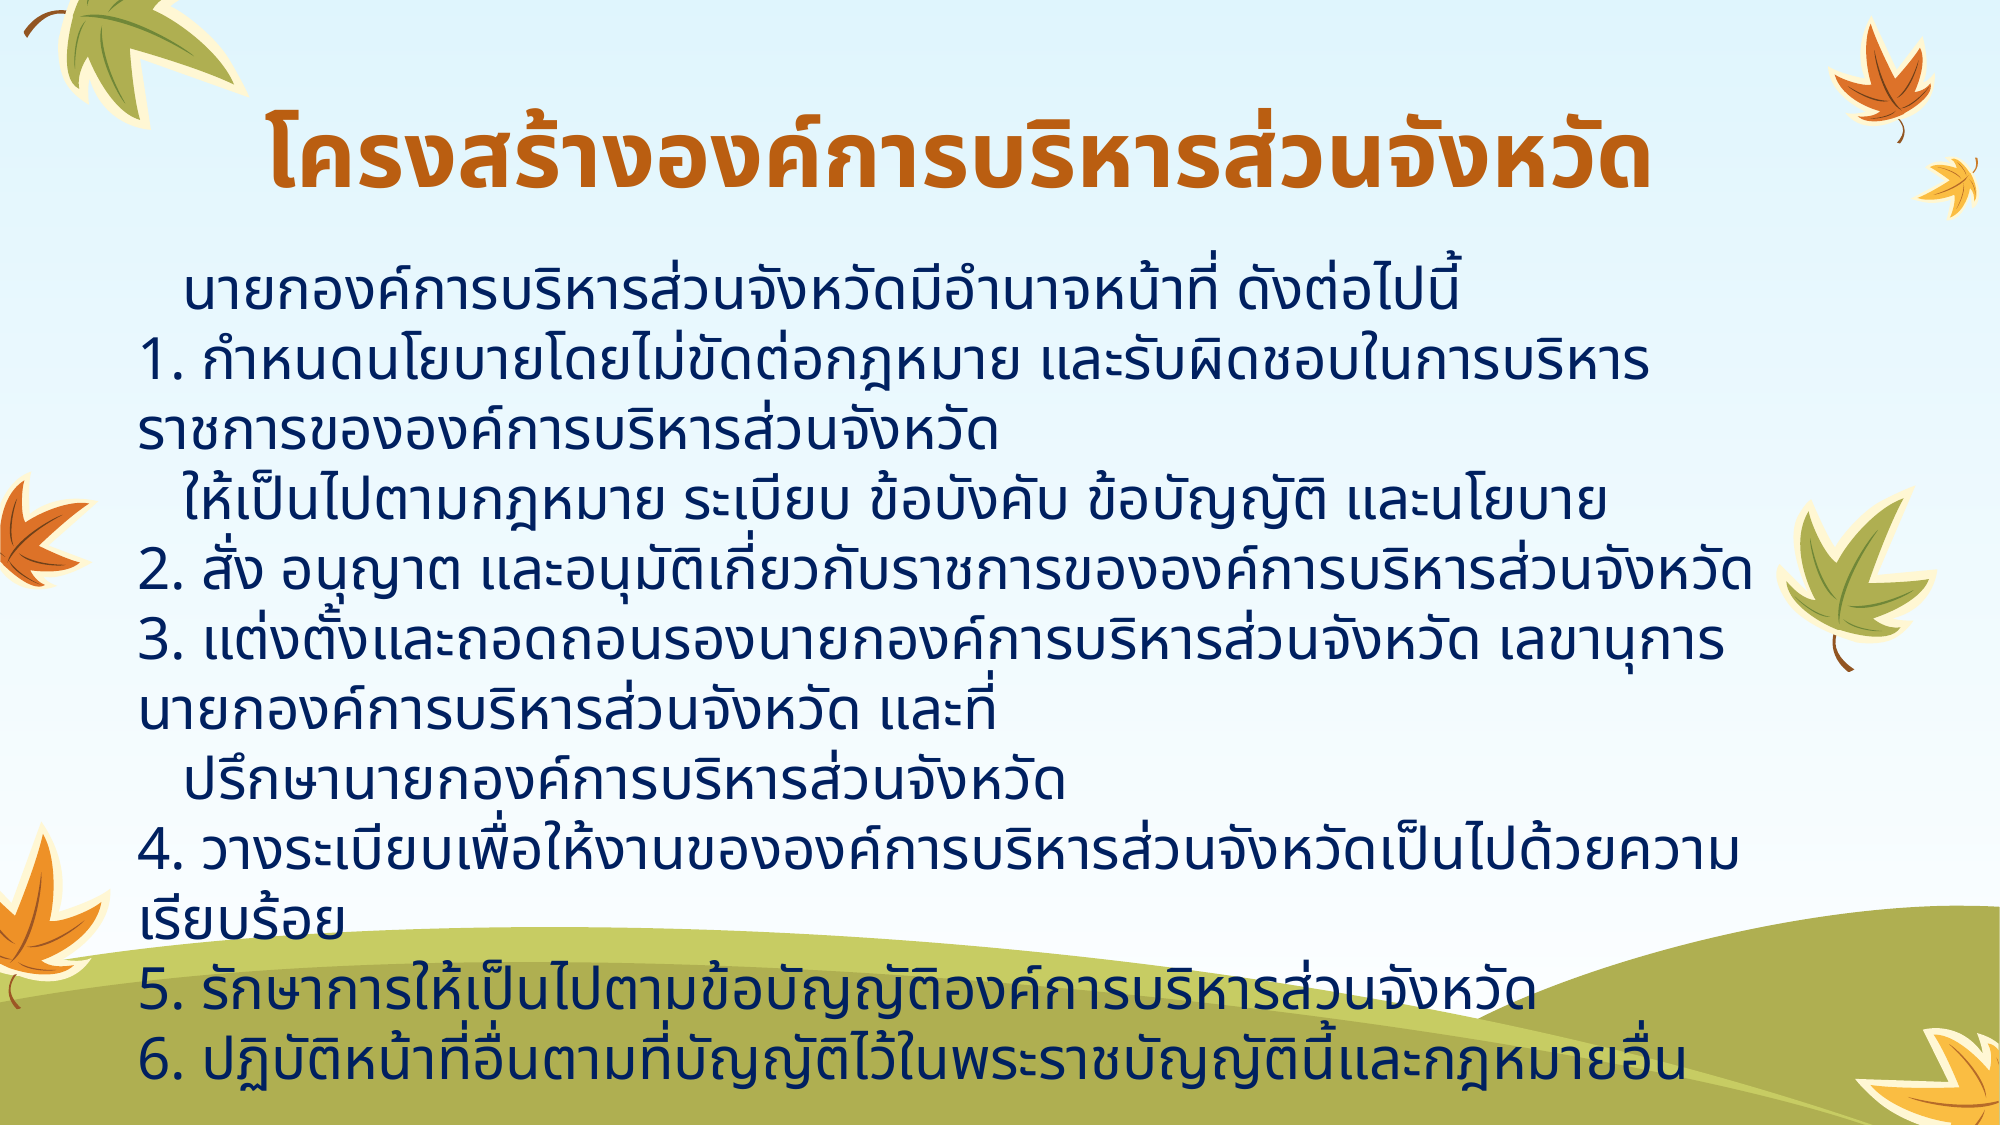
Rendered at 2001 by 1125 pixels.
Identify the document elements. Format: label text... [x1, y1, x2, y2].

title โครงสร้างองค์การบริหารส่วนจังหวัด [249, 12, 1749, 216]
list นายกองค์การบริหารส่วนจังหวัดมีอำนาจหน้าที่ ดังต่อไปนี้ 1. กำหนดนโยบายโดยไม่ขัดต่อกฎหมาย และรับผิดชอบในการบริหารราชการขององค์การบริหารส่วนจังหวัด ให้เป็นไปตามกฎหมาย ระเบียบ ข้อบังคับ ข้อบัญญัติ และนโยบาย 2. สั่ง อนุญาต และอนุมัติเกี่ยวกับราชการขององค์การบริหารส่วนจังหวัด 3. แต่งตั้งและถอดถอนรองนายกองค์การบริหารส่วนจังหวัด เลขานุการนายกองค์การบริหารส่วนจังหวัด และที่ ปรึกษานายกองค์การบริหารส่วนจังหวัด 4. วางระเบียบเพื่อให้งานขององค์การบริหารส่วนจังหวัดเป็นไปด้วยความเรียบร้อย 5. รักษาการให้เป็นไปตามข้อบัญญัติองค์การบริหารส่วนจังหวัด 6. ปฏิบัติหน้าที่อื่นตามที่บัญญัติไว้ในพระราชบัญญัตินี้และกฎหมายอื่น [114, 243, 1811, 1036]
